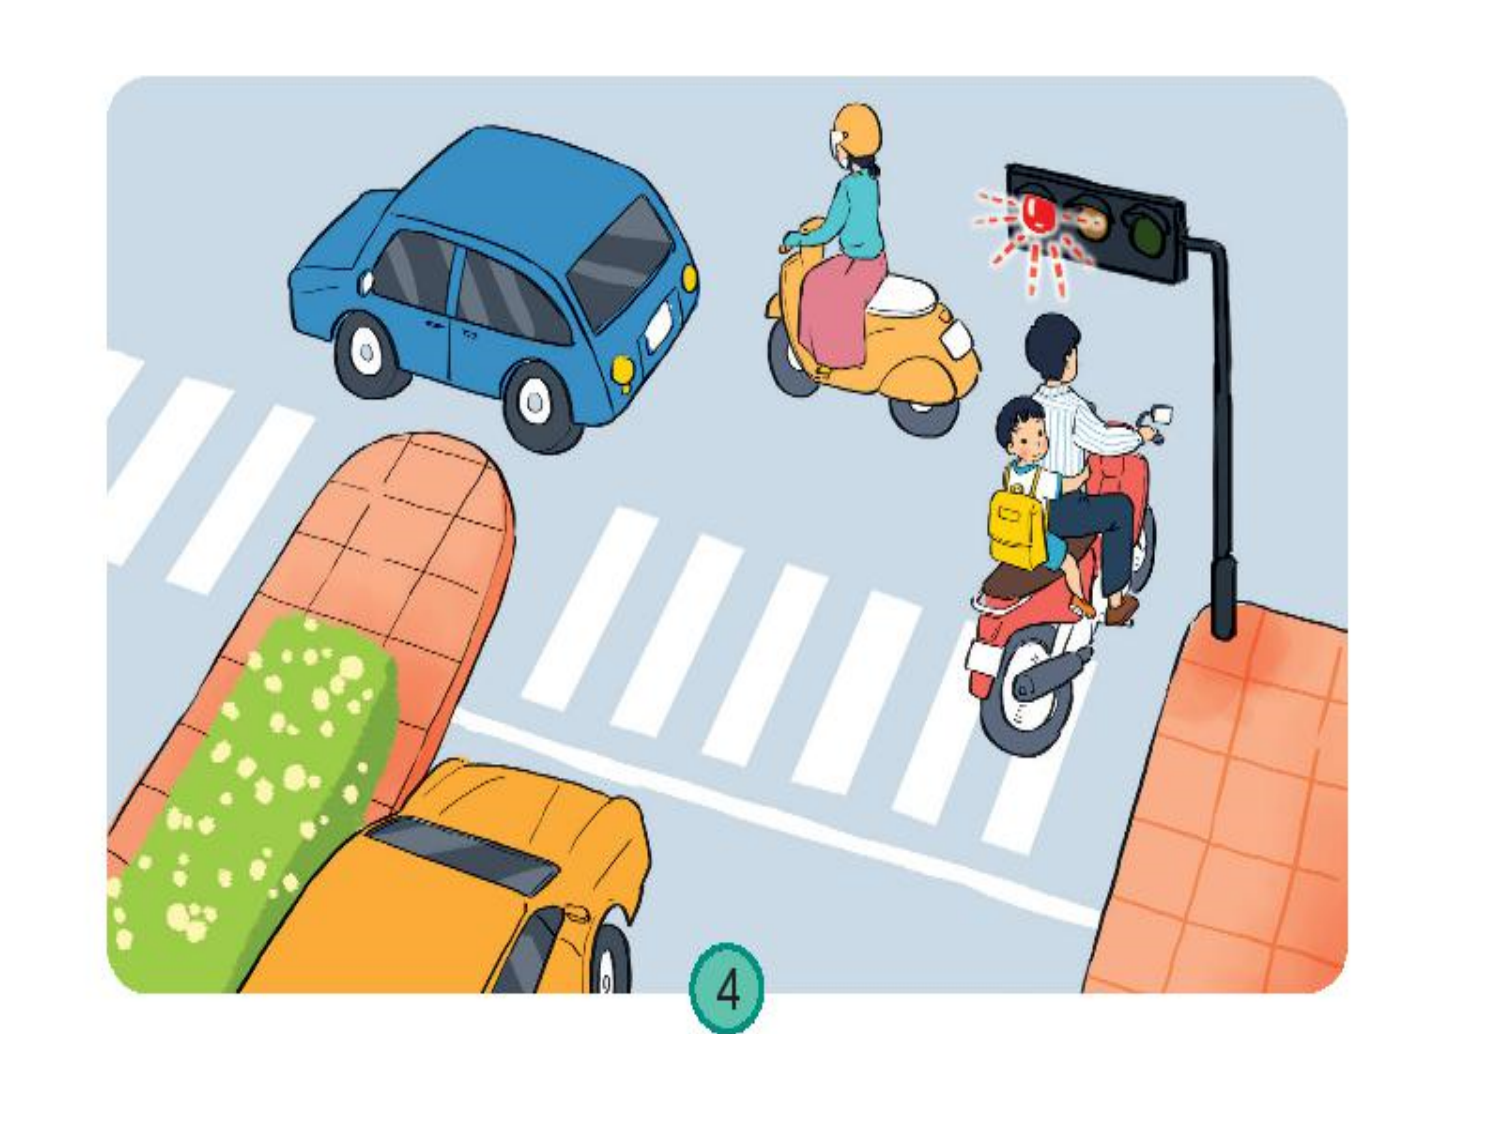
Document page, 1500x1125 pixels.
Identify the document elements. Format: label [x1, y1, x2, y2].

picture [74, 74, 1372, 1035]
